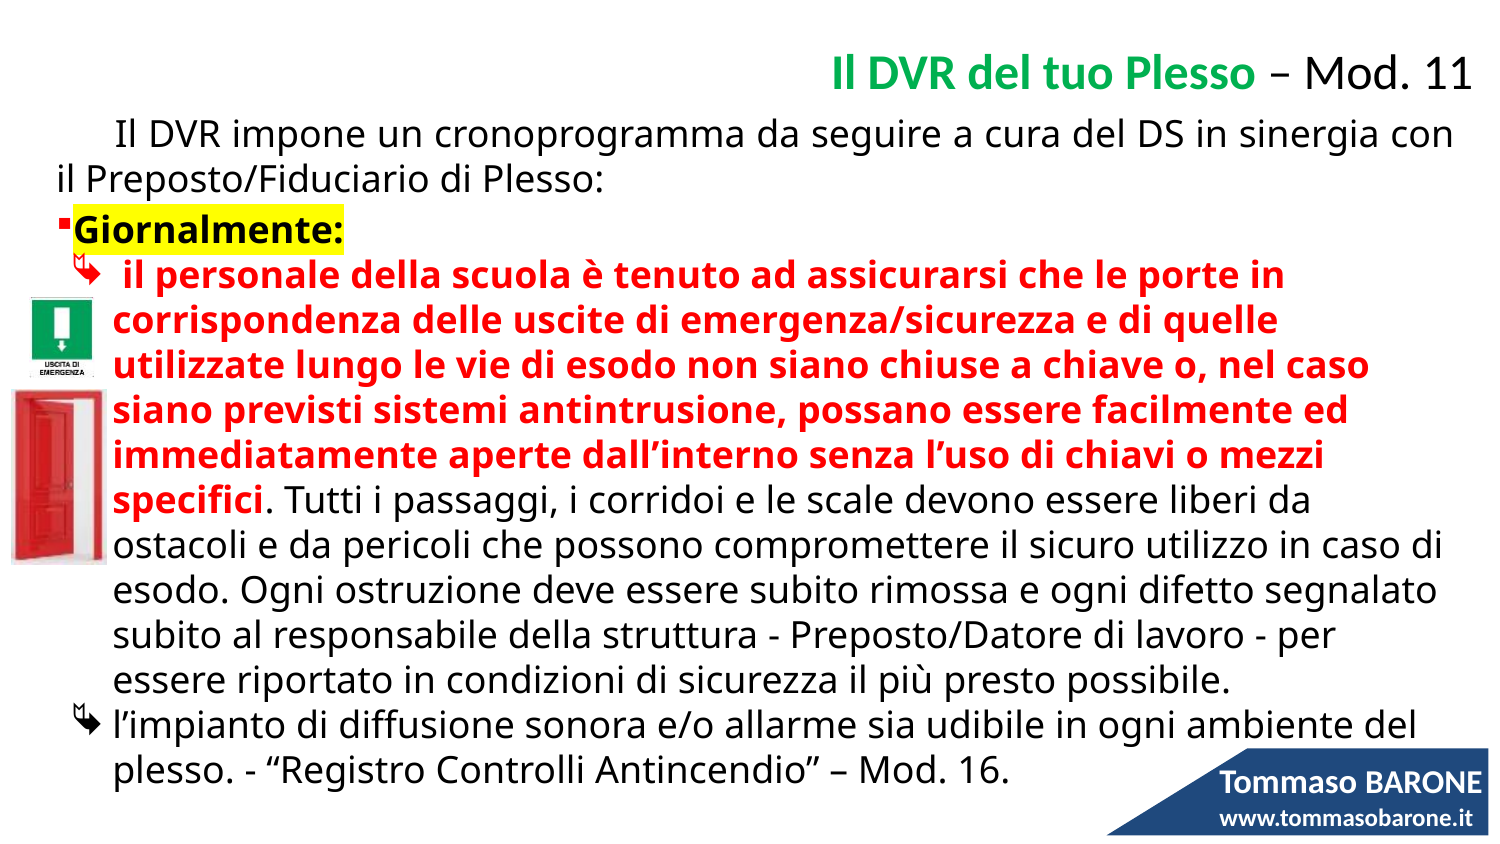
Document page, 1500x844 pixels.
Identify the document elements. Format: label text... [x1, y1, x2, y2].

text_box Il DVR impone un cronoprogramma da seguire a cura del DS in sinergia con il Preposto/Fiduciario di Plesso: Giornalmente: il personale della scuola è tenuto ad assicurarsi che le porte in corrispondenza delle uscite di emergenza/sicurezza e di quelle utilizzate lungo le vie di esodo non siano chiuse a chiave o, nel caso siano previsti sistemi antintrusione, possano essere facilmente ed immediatamente aperte dall’interno senza l’uso di chiavi o mezzi specifici. Tutti i passaggi, i corridoi e le scale devono essere liberi da ostacoli e da pericoli che possono compromettere il sicuro utilizzo in caso di esodo. Ogni ostruzione deve essere subito rimossa e ogni difetto segnalato subito al responsabile della struttura - Preposto/Datore di lavoro - per essere riportato in condizioni di sicurezza il più presto possibile. l’impianto di diffusione sonora e/o allarme sia udibile in ogni ambiente del plesso. - “Registro Controlli Antincendio” – Mod. 16. [41, 102, 1471, 799]
picture [29, 297, 95, 380]
picture [11, 389, 107, 565]
list Il DVR del tuo Plesso – Mod. 11 [17, 32, 1489, 103]
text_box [1106, 748, 1495, 836]
